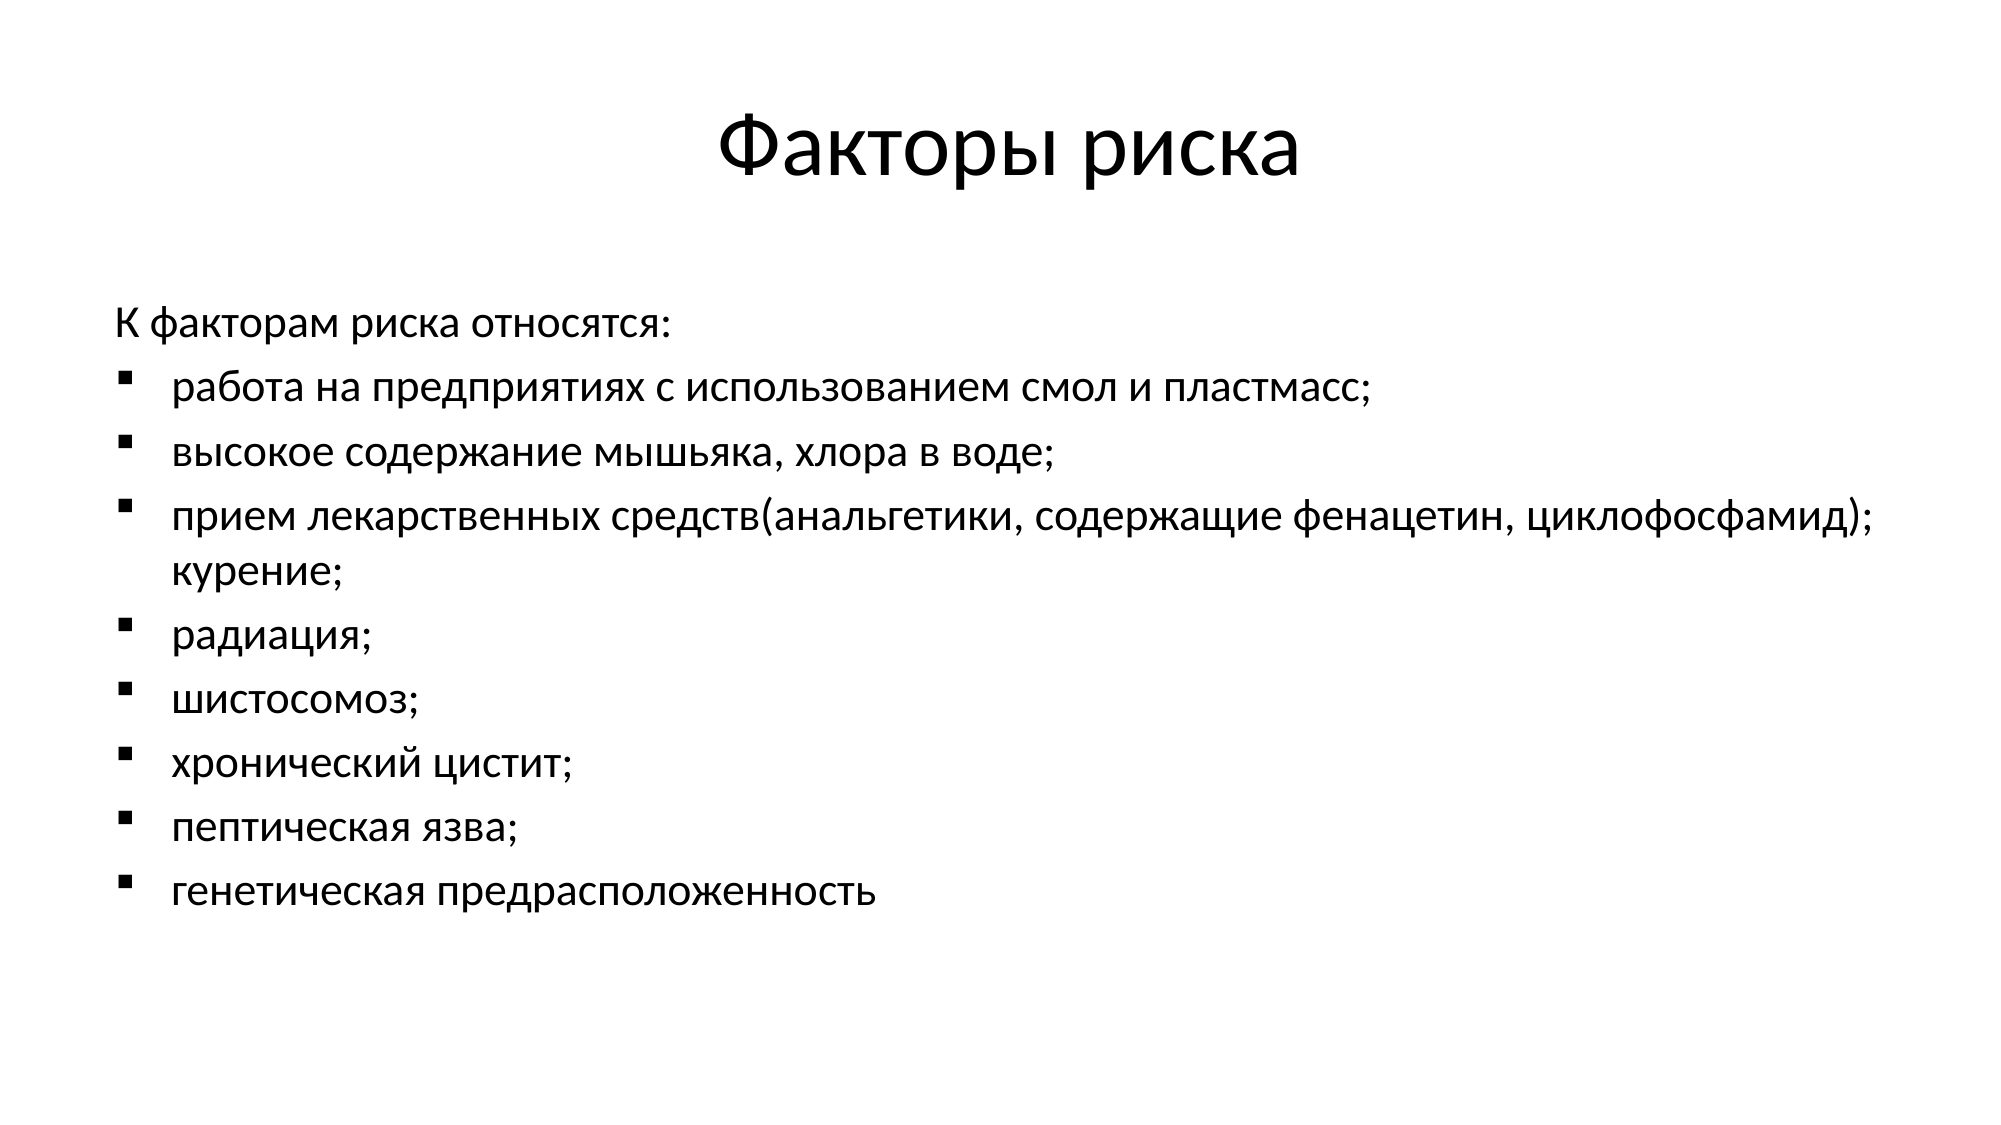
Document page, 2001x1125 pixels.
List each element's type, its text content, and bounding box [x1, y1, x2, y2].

list К факторам риска относятся: работа на предприятиях с использованием смол и пластмасс; высокое содержание мышьяка, хлора в воде; прием лекарственных средств(анальгетики, содержащие фенацетин, циклофосфамид); курение; радиация; шистосомоз; хронический цистит; пептическая язва; генетическая предрасположенность [99, 284, 1900, 1003]
title Факторы риска [99, 45, 1900, 233]
